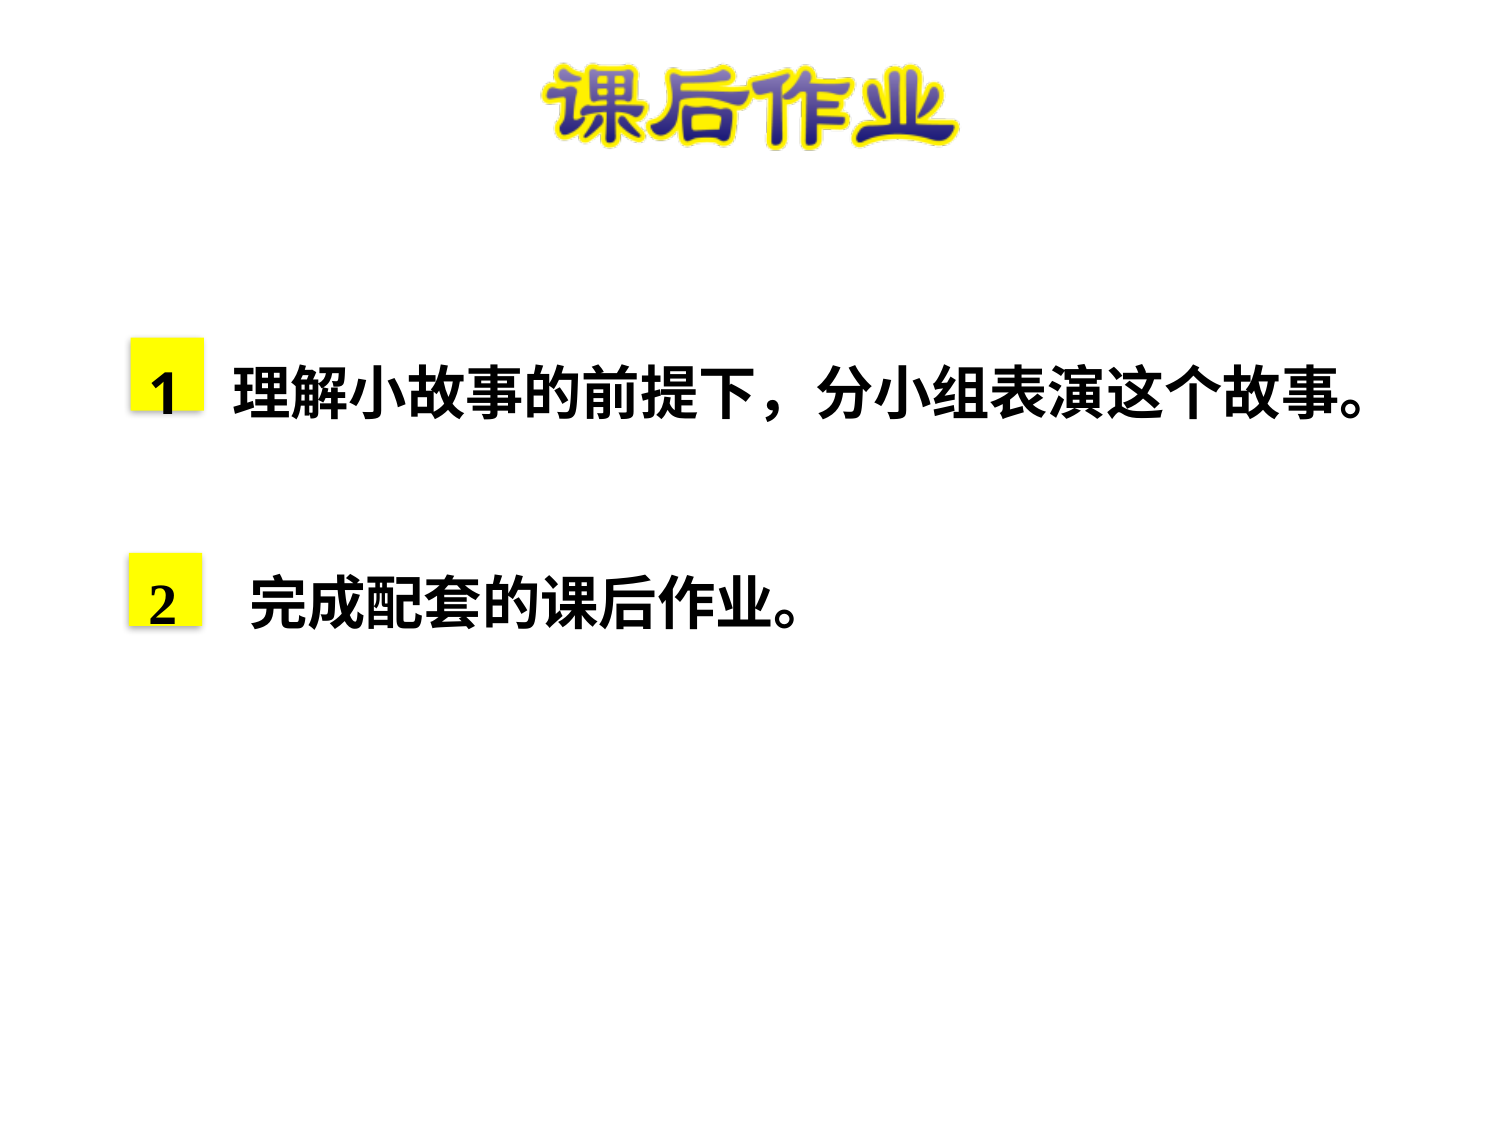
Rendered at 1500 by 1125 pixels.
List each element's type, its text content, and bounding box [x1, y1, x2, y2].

picture [538, 57, 964, 157]
text_box 理解小故事的前提下，分小组表演这个故事。 2 完成配套的课后作业。 [133, 313, 1408, 644]
text_box [128, 552, 133, 627]
